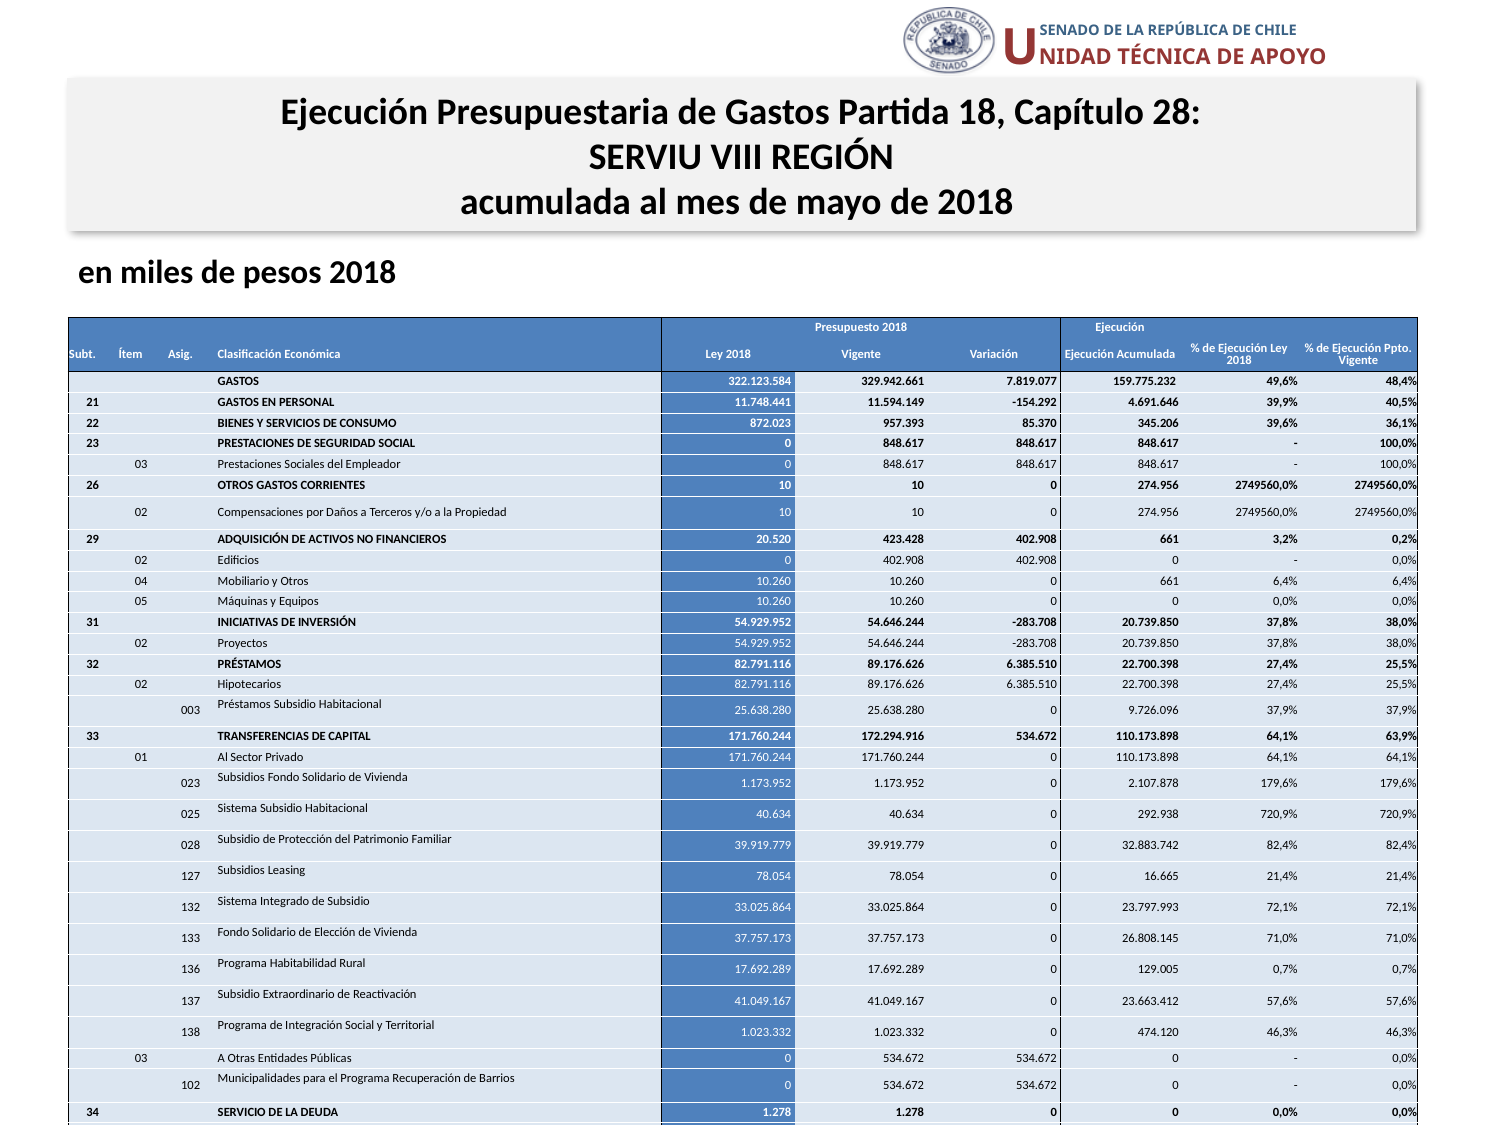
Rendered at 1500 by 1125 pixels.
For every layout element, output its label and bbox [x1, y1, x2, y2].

table_cell [662, 572, 1060, 591]
table_cell [1061, 338, 1417, 371]
table_cell [69, 613, 661, 633]
table_cell [69, 393, 661, 413]
table_cell [69, 1103, 661, 1122]
table_cell [1061, 862, 1417, 892]
table_cell [1061, 613, 1417, 633]
table_cell [1061, 434, 1417, 454]
table_cell [69, 530, 661, 550]
table_cell [1061, 372, 1417, 392]
table_cell [662, 893, 1060, 923]
picture [903, 7, 997, 76]
table_cell [662, 1103, 1060, 1122]
table_cell [662, 613, 1060, 633]
table_cell [69, 986, 661, 1016]
table_cell [69, 1049, 661, 1068]
table_cell [1061, 655, 1417, 675]
table_cell [662, 769, 1060, 799]
table_cell [69, 800, 661, 830]
table_cell [69, 1069, 661, 1102]
table_cell [69, 696, 661, 726]
table_cell [69, 572, 661, 591]
table_cell [662, 862, 1060, 892]
table_cell [1061, 676, 1417, 695]
table_cell [662, 955, 1060, 985]
text_box [67, 78, 1415, 230]
table_cell [1061, 497, 1417, 529]
table_cell [662, 497, 1060, 529]
table_cell [1061, 831, 1417, 861]
table_cell [69, 497, 661, 529]
table_cell [662, 1049, 1060, 1068]
table_cell [1061, 800, 1417, 830]
table_cell [1061, 1103, 1417, 1122]
table_cell [662, 800, 1060, 830]
table_cell [69, 862, 661, 892]
table_cell [662, 655, 1060, 675]
table_cell [662, 676, 1060, 695]
table_cell [69, 655, 661, 675]
table_cell [69, 955, 661, 985]
table_cell [1061, 1017, 1417, 1048]
table_cell [662, 434, 1060, 454]
table_cell [662, 1017, 1060, 1048]
table_cell [1061, 572, 1417, 591]
table_cell [662, 476, 1060, 496]
table_cell [1061, 393, 1417, 413]
table_cell [69, 676, 661, 695]
table_cell [662, 727, 1060, 747]
table_cell [1061, 748, 1417, 768]
slide_number [1418, 1042, 1425, 1103]
table_cell [1061, 955, 1417, 985]
table_cell [69, 924, 661, 954]
table_cell [662, 338, 1060, 371]
table_cell [662, 634, 1060, 654]
table_cell [1061, 1049, 1417, 1068]
table_cell [69, 727, 661, 747]
table_cell [69, 434, 661, 454]
table_cell [662, 455, 1060, 475]
table_cell [662, 1069, 1060, 1102]
table_cell [69, 414, 661, 433]
table_cell [662, 372, 1060, 392]
table_cell [69, 893, 661, 923]
table_cell [662, 393, 1060, 413]
table_cell [1061, 530, 1417, 550]
table_cell [69, 634, 661, 654]
table_cell [69, 372, 661, 392]
table_header [1061, 318, 1417, 338]
table_cell [69, 831, 661, 861]
table_cell [1061, 769, 1417, 799]
table_cell [662, 986, 1060, 1016]
table_cell [1061, 592, 1417, 612]
text_box [63, 242, 1414, 318]
table_cell [69, 592, 661, 612]
table_cell [69, 551, 661, 571]
table_cell [69, 769, 661, 799]
table_cell [662, 924, 1060, 954]
table_cell [1061, 727, 1417, 747]
table_cell [1061, 893, 1417, 923]
table_cell [1061, 1069, 1417, 1102]
table_cell [69, 748, 661, 768]
table_cell [69, 1017, 661, 1048]
table_cell [662, 748, 1060, 768]
table_cell [69, 476, 661, 496]
table_header [662, 318, 1060, 338]
table_cell [69, 455, 661, 475]
table_cell [1061, 476, 1417, 496]
table_cell [662, 551, 1060, 571]
table_cell [662, 592, 1060, 612]
table_cell [1061, 924, 1417, 954]
table_cell [662, 530, 1060, 550]
table_cell [662, 414, 1060, 433]
table_cell [1061, 551, 1417, 571]
table_cell [662, 696, 1060, 726]
table_cell [1061, 634, 1417, 654]
table_cell [1061, 986, 1417, 1016]
table_cell [662, 831, 1060, 861]
table_header [69, 318, 661, 338]
table_cell [1061, 455, 1417, 475]
table_cell [1061, 696, 1417, 726]
table_cell [69, 338, 661, 371]
table_cell [1061, 414, 1417, 433]
